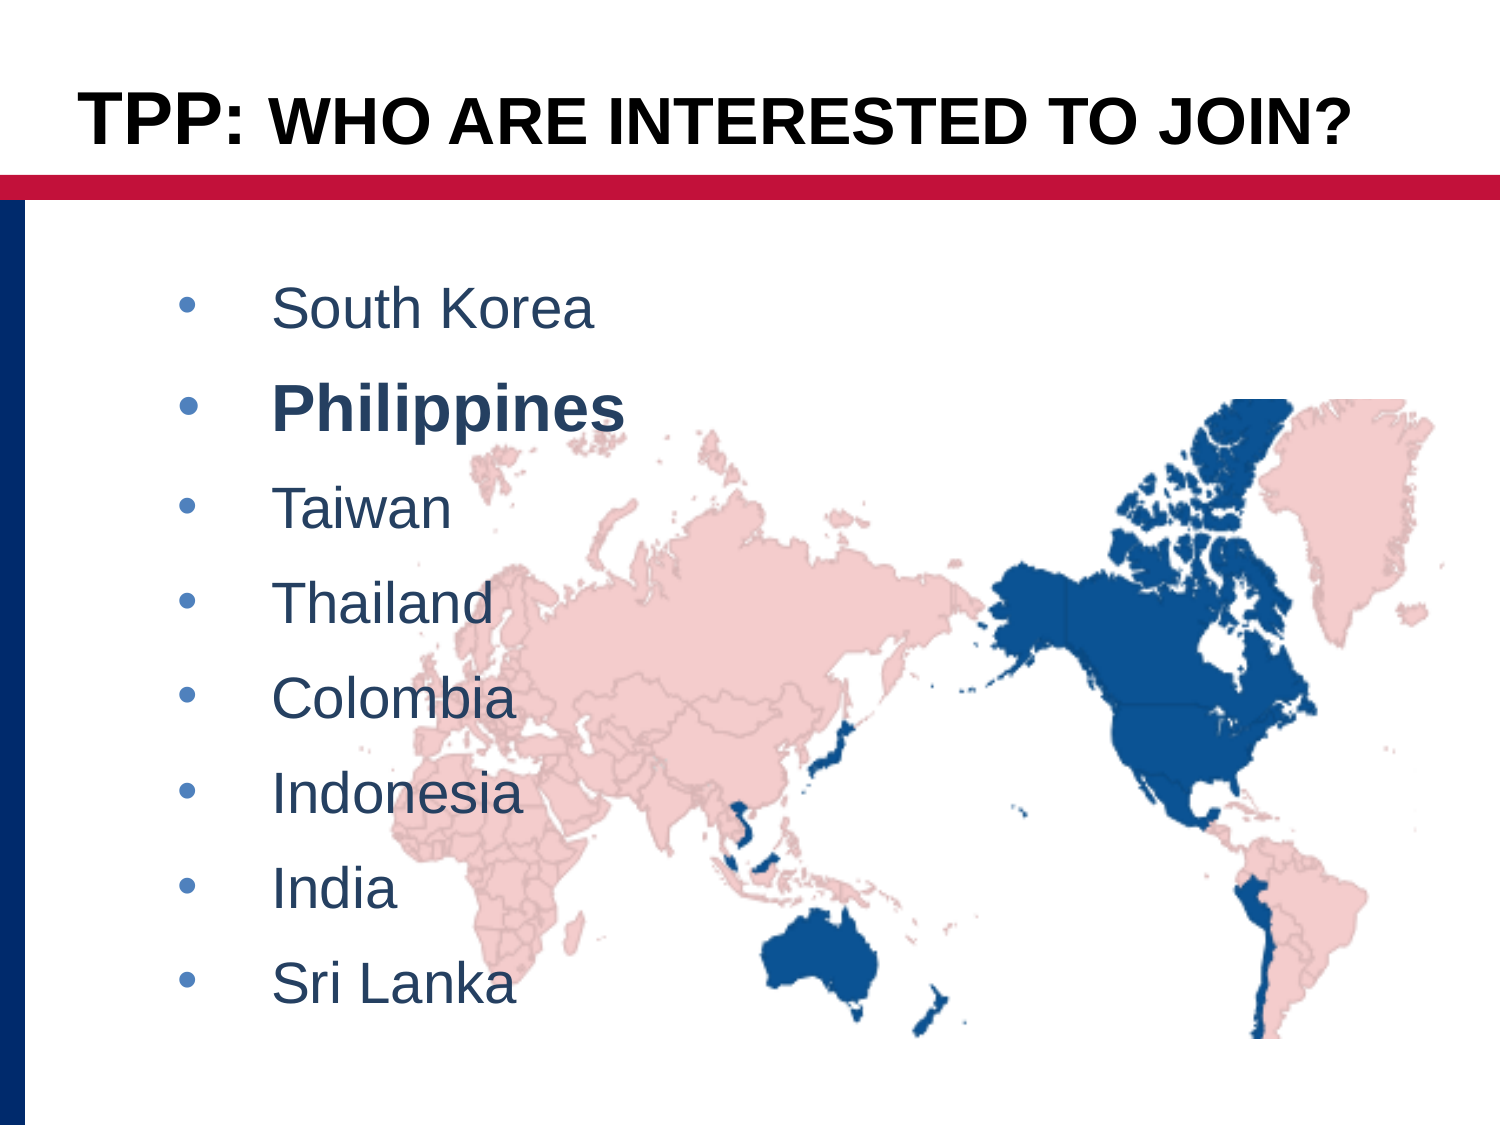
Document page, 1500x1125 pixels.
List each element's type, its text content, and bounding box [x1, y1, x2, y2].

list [349, 399, 1457, 1040]
text_box South Korea Philippines Taiwan Thailand Colombia Indonesia India Sri Lanka [162, 262, 738, 1023]
title TPP: Who are interested to join? [62, 62, 1463, 175]
